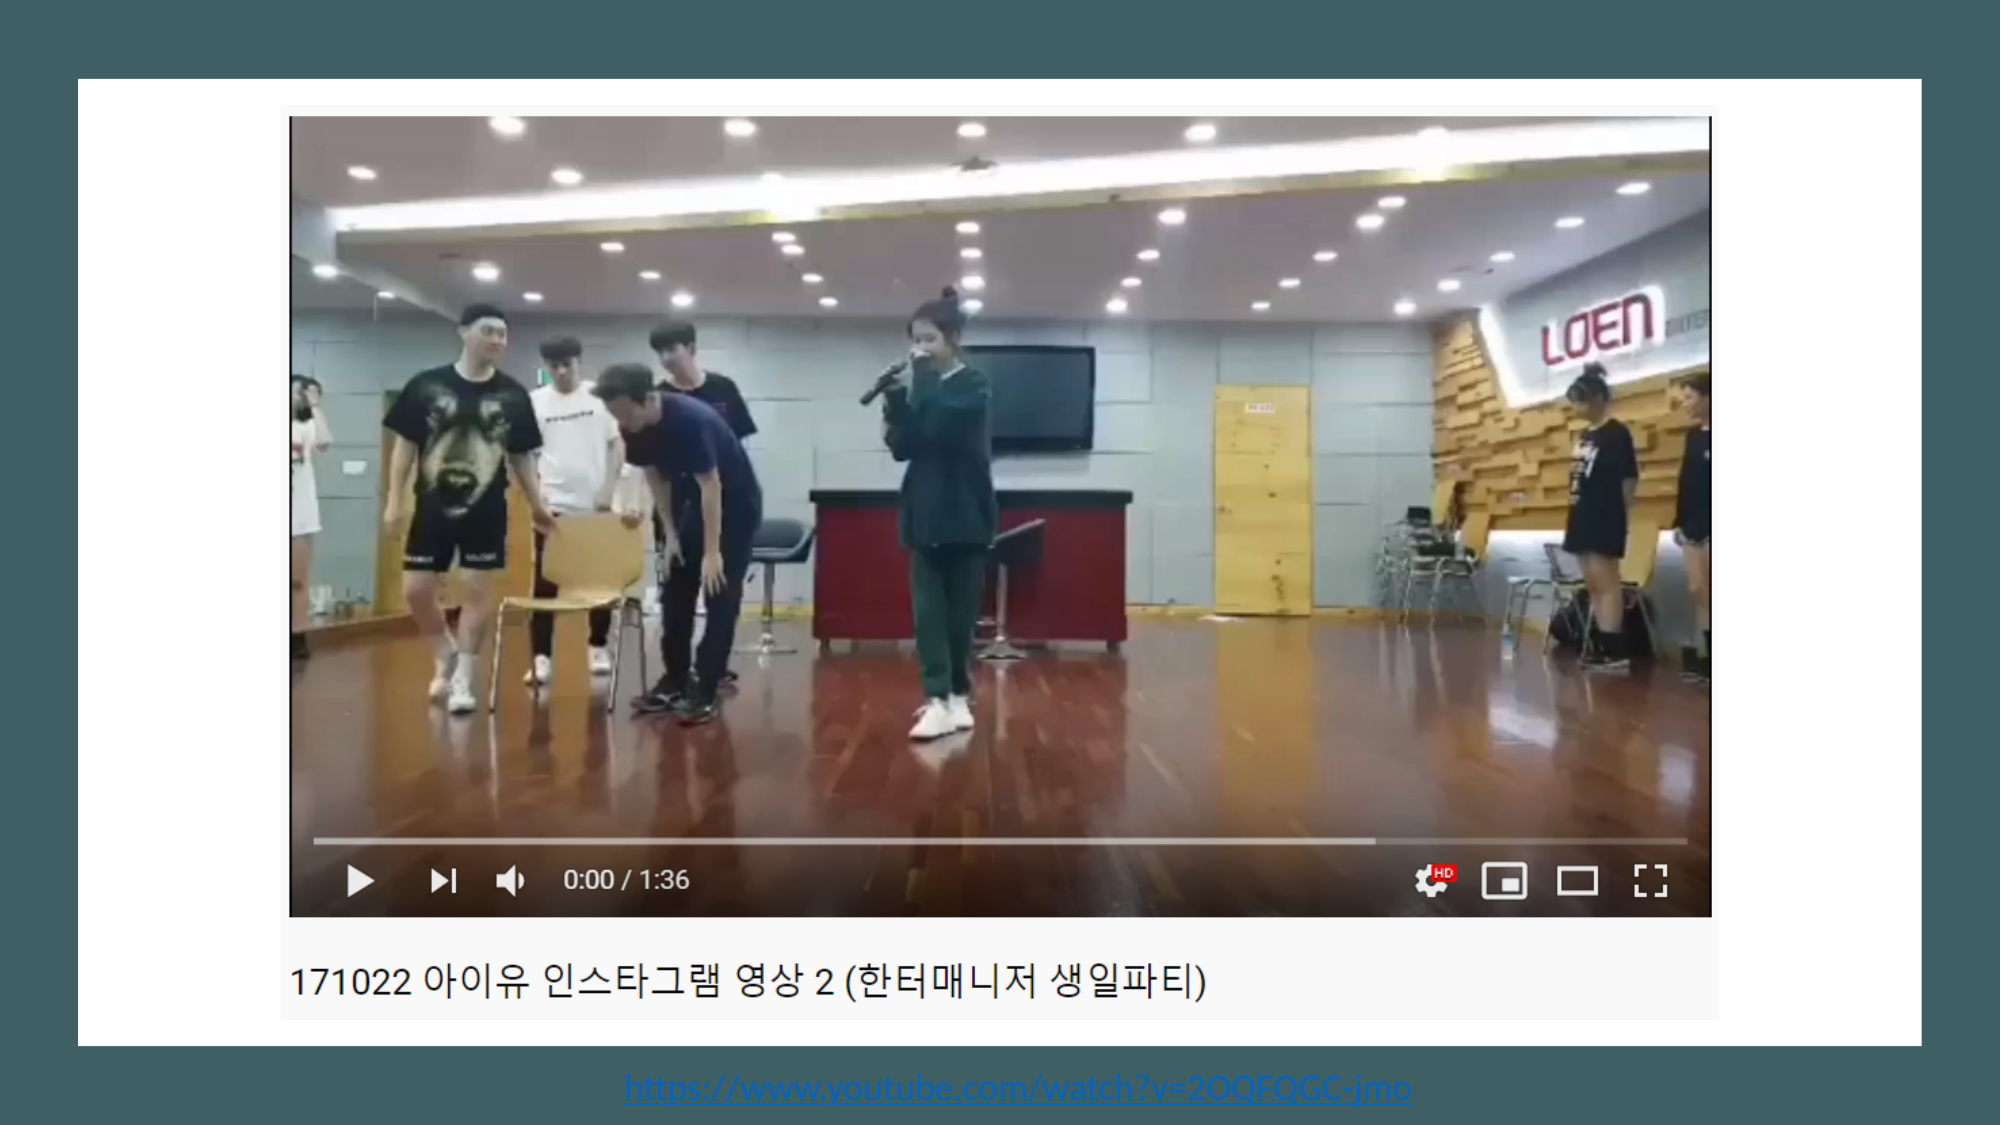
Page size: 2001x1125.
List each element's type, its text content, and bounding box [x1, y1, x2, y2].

text_box [0, 0, 2000, 1125]
text_box [77, 78, 1923, 1047]
text_box https://www.youtube.com/watch?v=2OQFQGC-jmo [609, 1055, 1428, 1115]
picture [280, 105, 1720, 1020]
